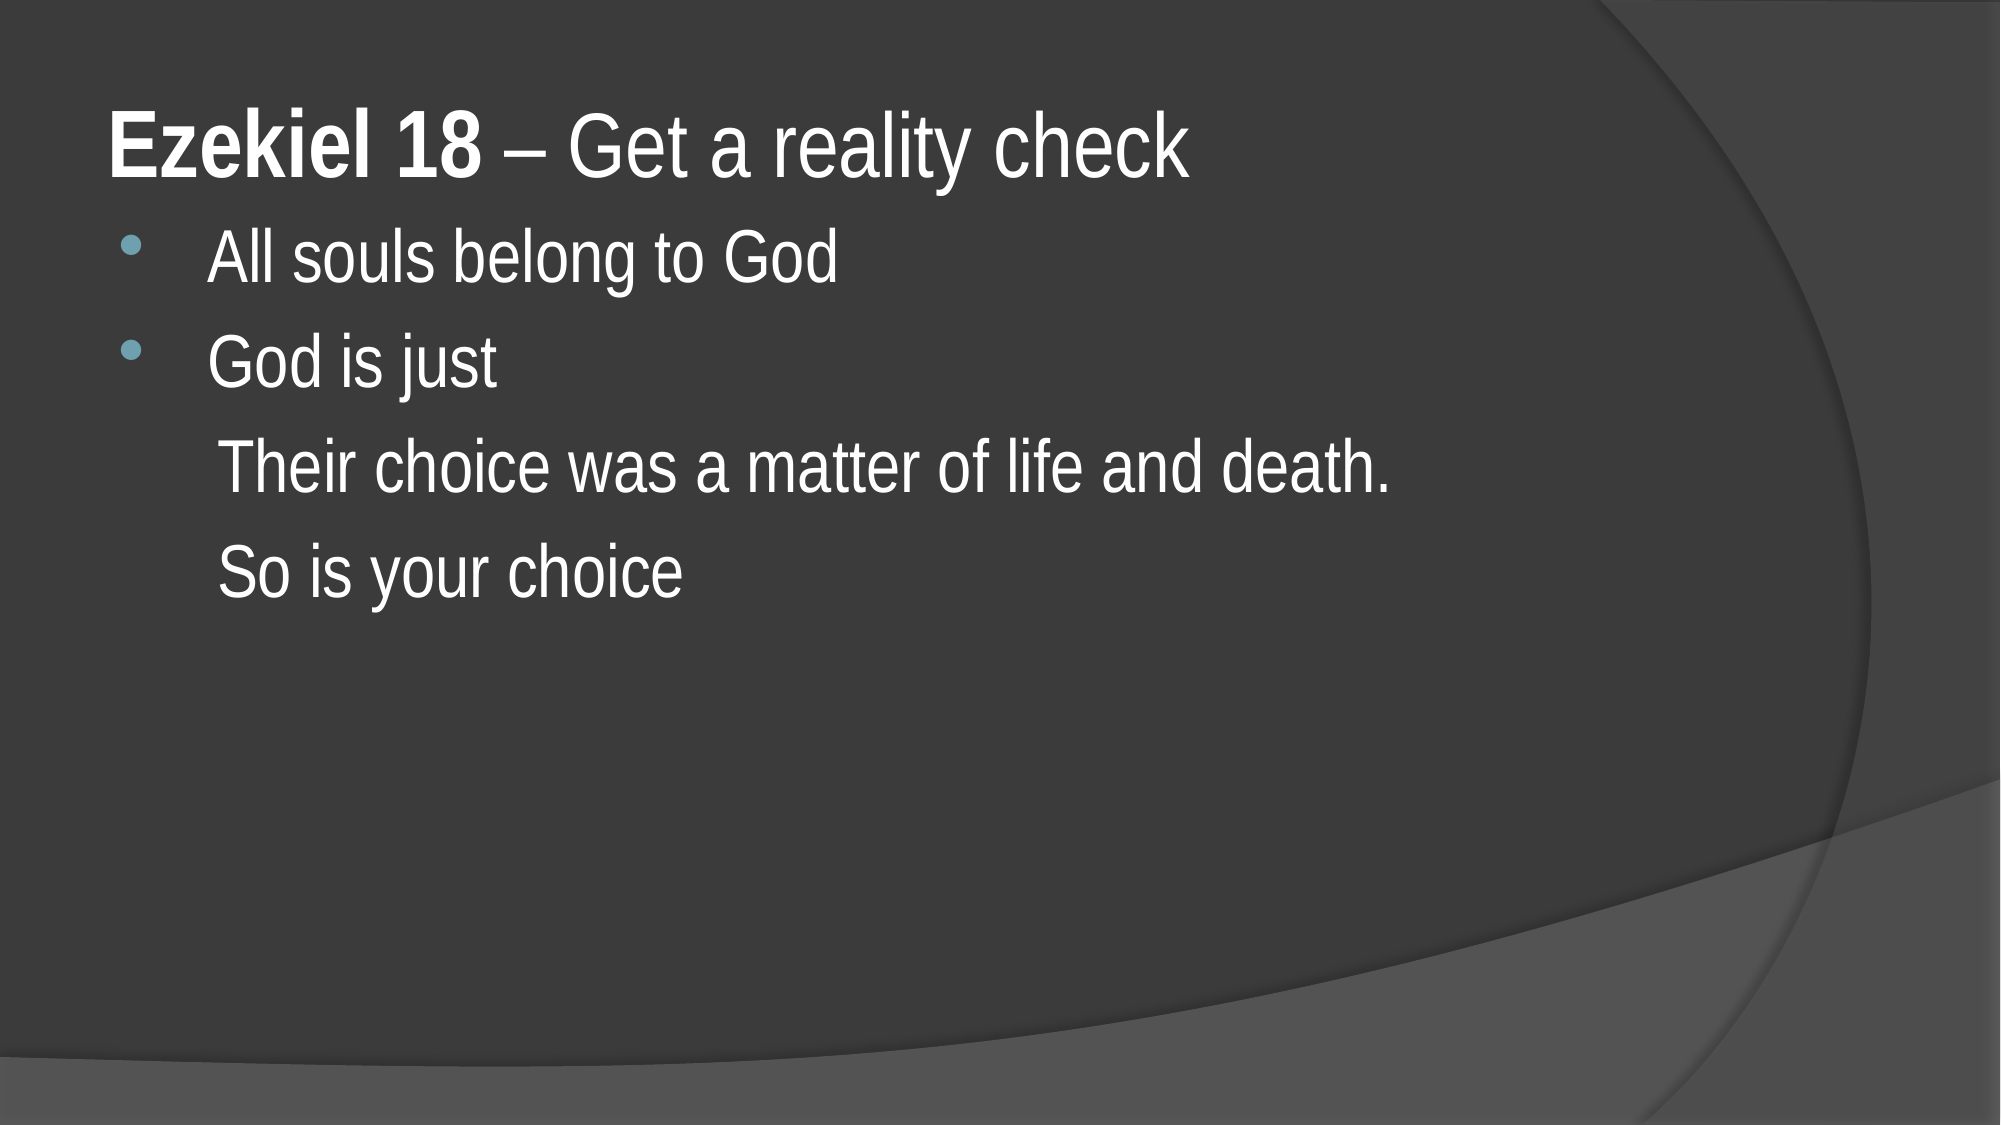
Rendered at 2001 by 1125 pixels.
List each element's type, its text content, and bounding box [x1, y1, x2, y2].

title Ezekiel 18 – Get a reality check [99, 45, 1734, 200]
list All souls belong to God God is just Their choice was a matter of life and death. So is your choice [99, 200, 1900, 1063]
